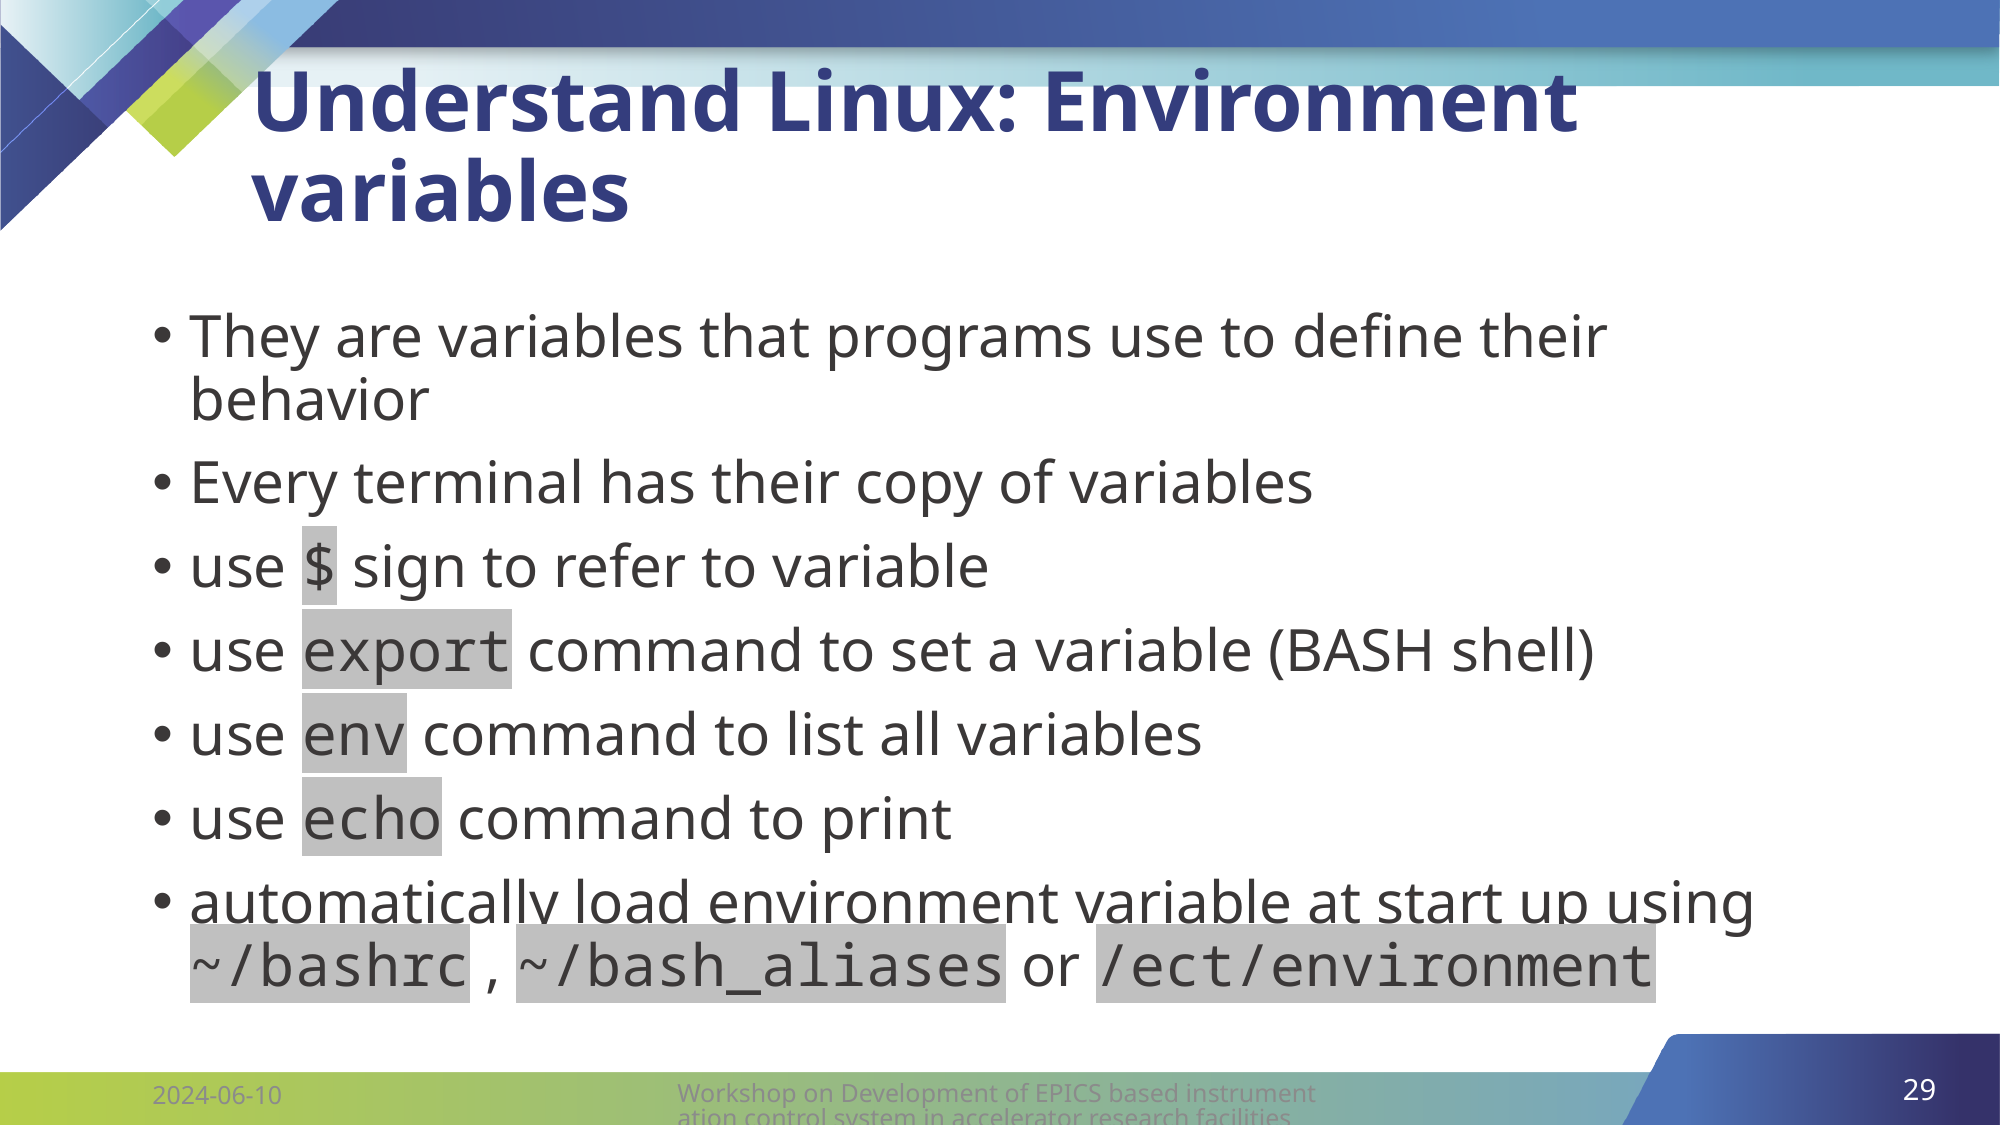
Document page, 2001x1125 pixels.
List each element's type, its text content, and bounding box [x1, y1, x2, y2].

footer Workshop on Development of EPICS based instrumentation control system in accelerator research facilities [662, 1064, 1338, 1125]
list They are variables that programs use to define their behavior Every terminal has their copy of variables use $ sign to refer to variable use export command to set a variable (BASH shell) use env command to list all variables use echo command to print automatically load environment variable at start up using ~/bashrc , ~/bash_aliases or /ect/environment [137, 299, 1863, 1014]
slide_number 29 [1501, 1060, 1952, 1121]
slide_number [137, 1065, 588, 1125]
title Understand Linux: Environment variables [236, 41, 1883, 259]
picture [0, 0, 2000, 1125]
